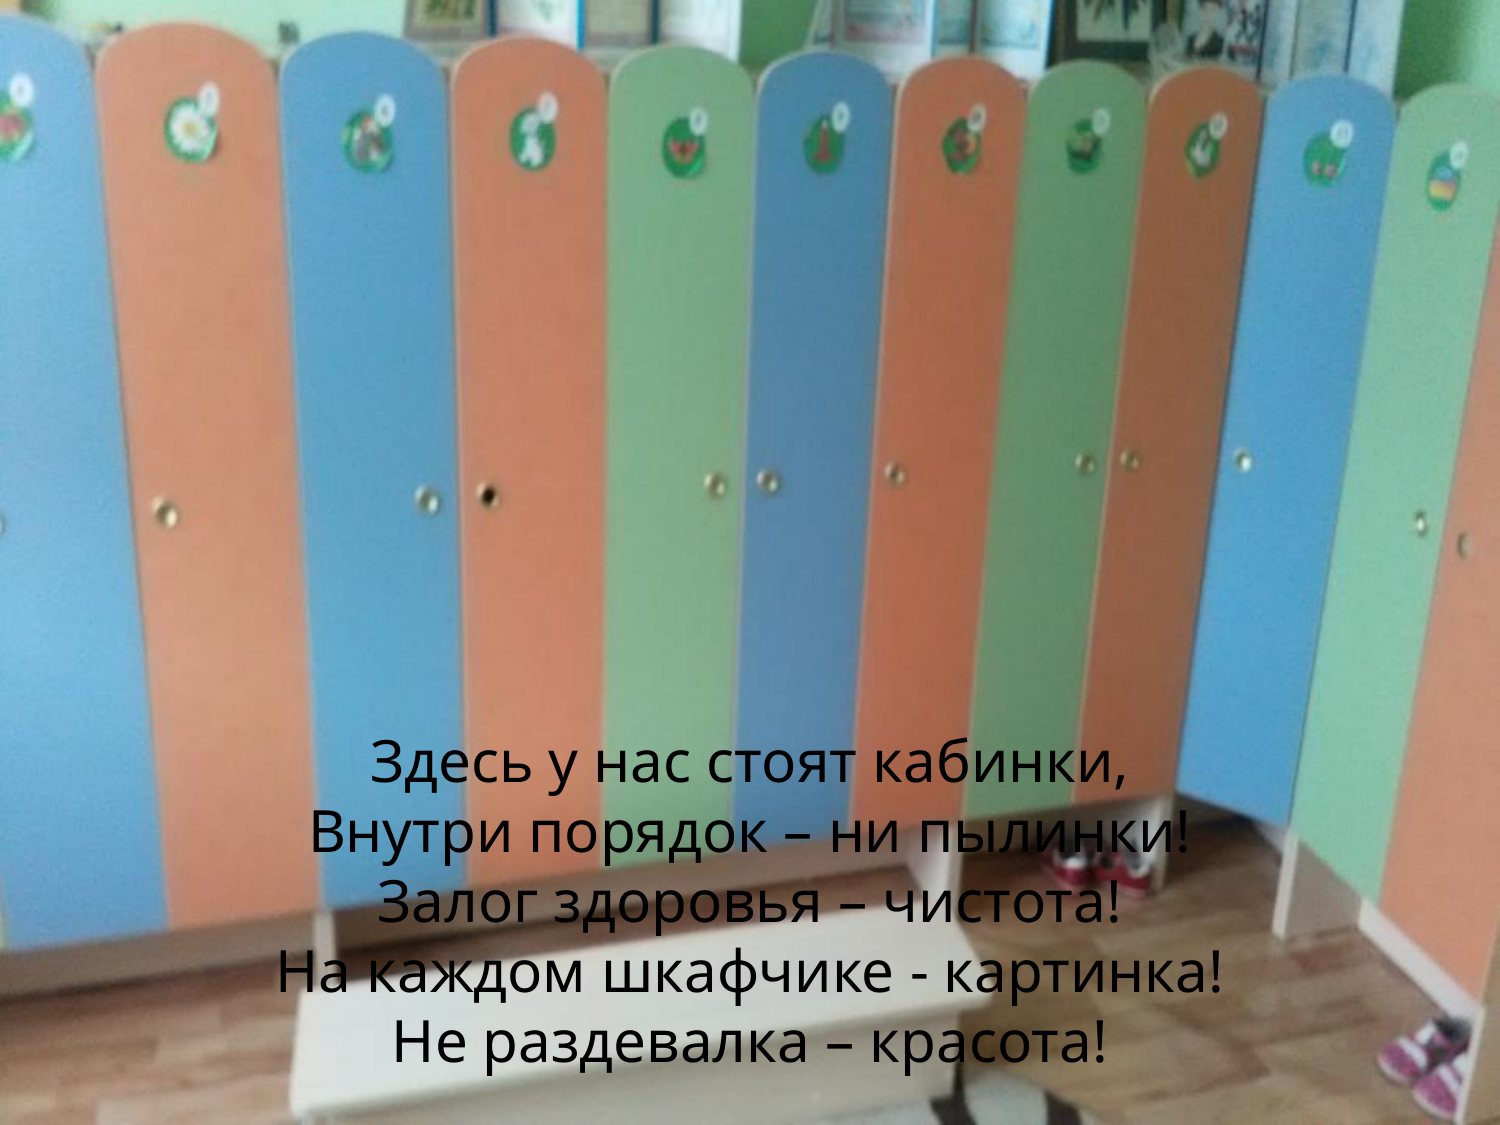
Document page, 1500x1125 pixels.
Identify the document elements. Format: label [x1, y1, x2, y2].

list [0, 0, 1500, 1125]
